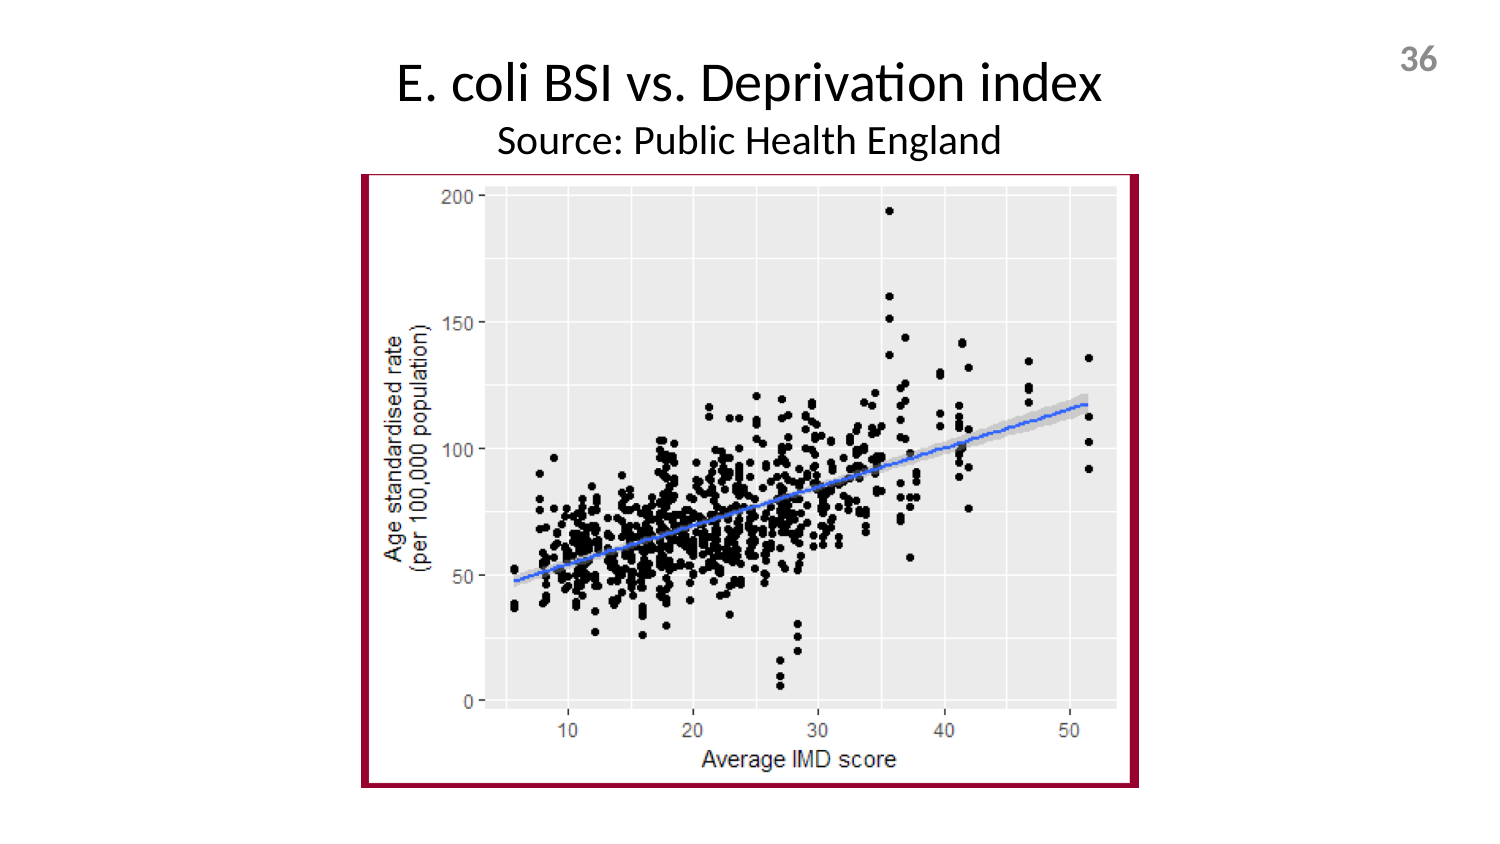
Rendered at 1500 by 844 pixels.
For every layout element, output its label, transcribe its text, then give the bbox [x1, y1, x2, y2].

slide_number 36 [1102, 33, 1453, 79]
title E. coli BSI vs. Deprivation index Source: Public Health England [75, 33, 1425, 175]
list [361, 174, 1139, 788]
